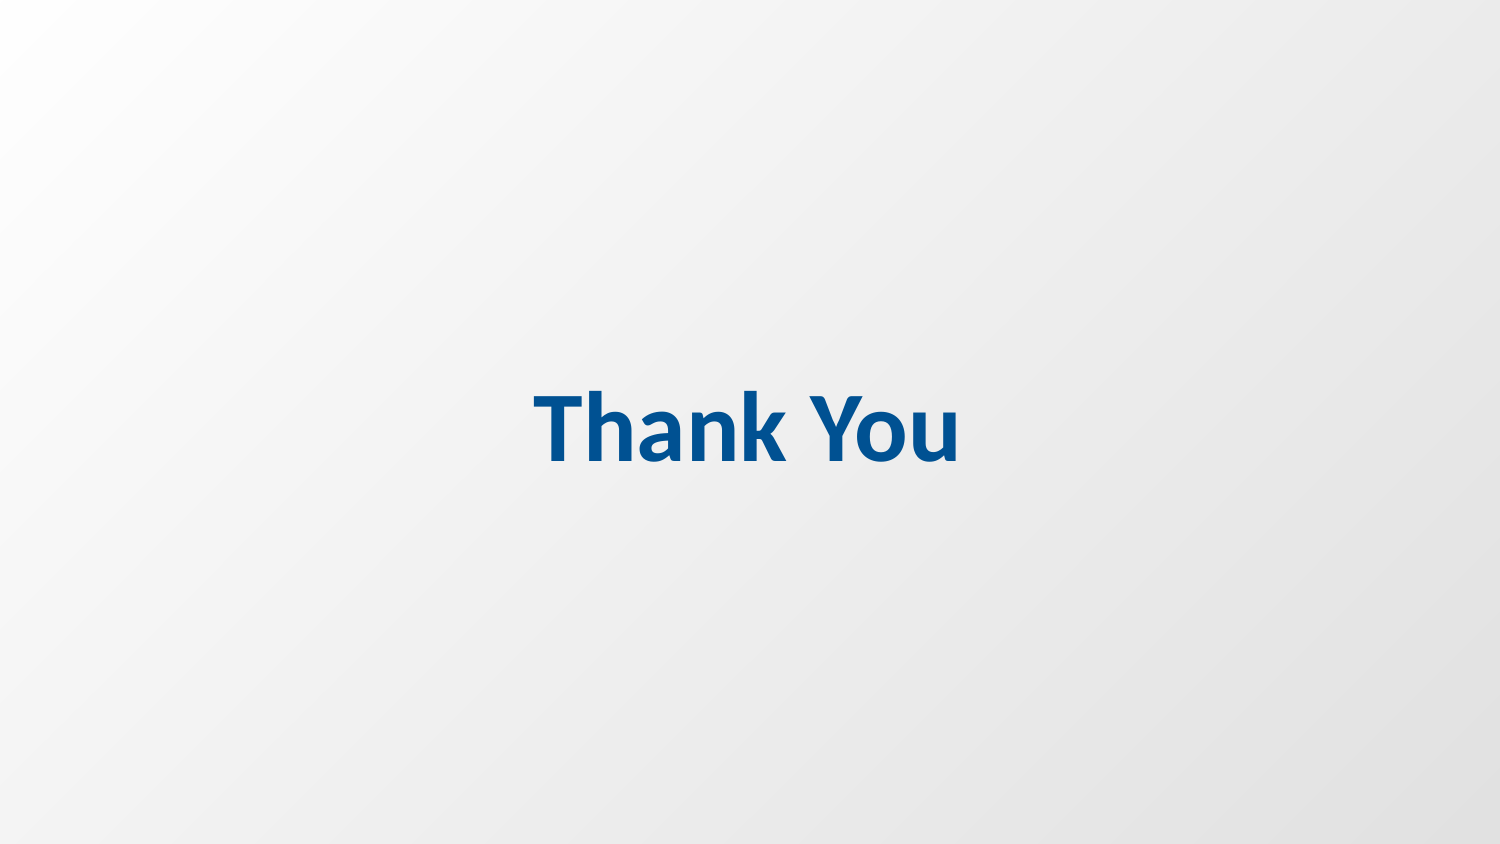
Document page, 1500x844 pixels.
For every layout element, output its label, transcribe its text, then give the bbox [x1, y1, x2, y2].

title Thank You [518, 353, 982, 510]
